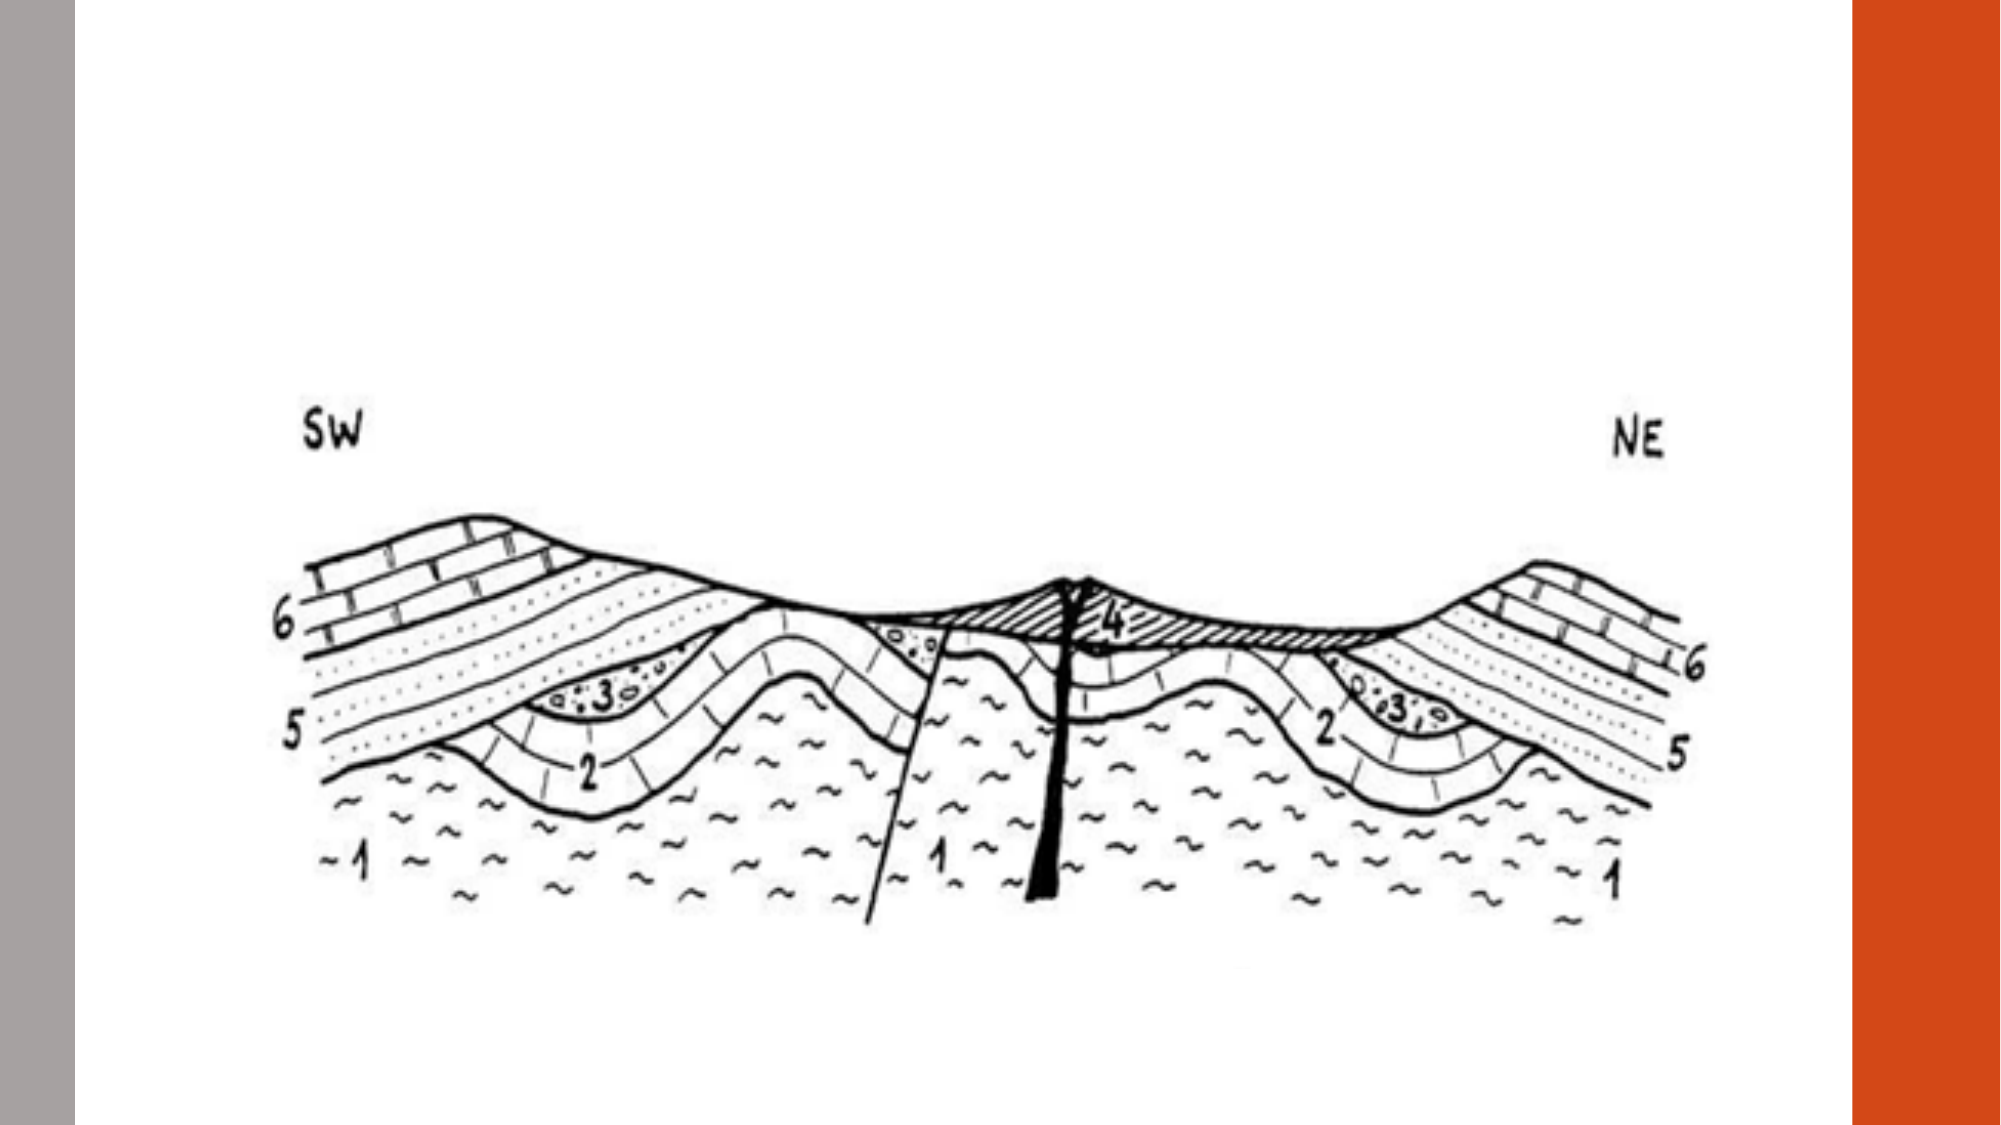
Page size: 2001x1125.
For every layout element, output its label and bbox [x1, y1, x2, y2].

picture [233, 344, 1771, 969]
